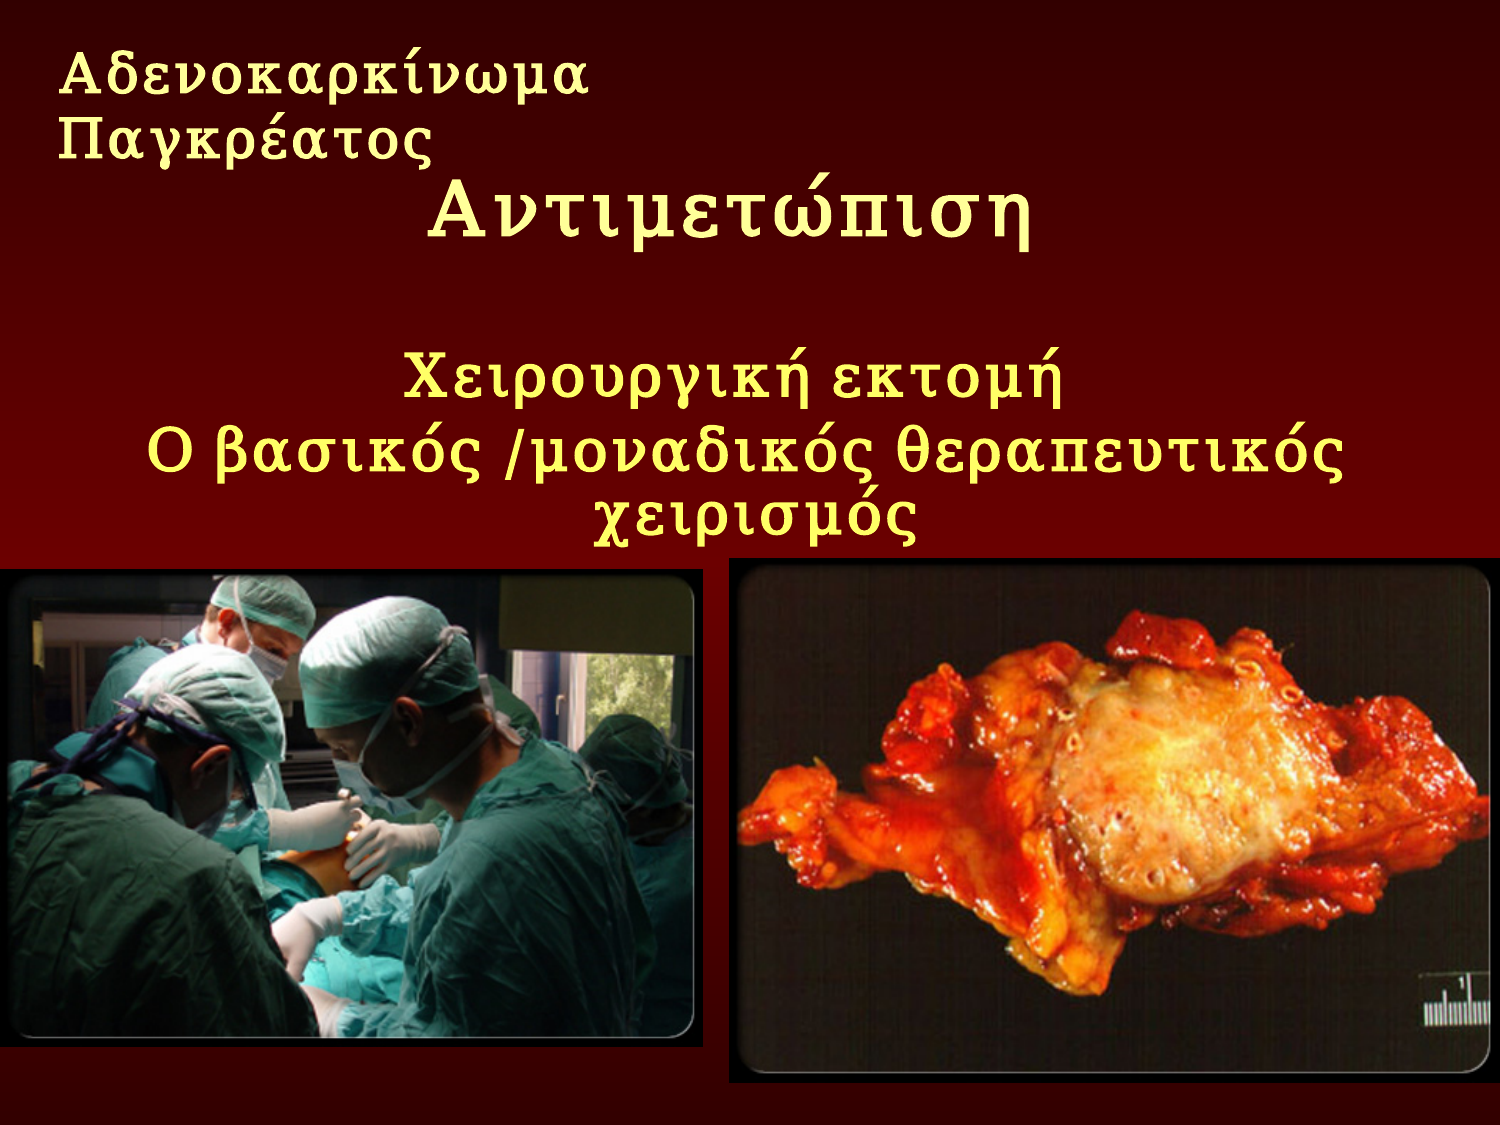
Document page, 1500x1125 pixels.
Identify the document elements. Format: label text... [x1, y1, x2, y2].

text_box Αδενοκαρκίνωμα Παγκρέατος [41, 30, 783, 176]
title Αντιμετώπιση [52, 136, 1404, 259]
picture [0, 568, 703, 1047]
picture [729, 558, 1500, 1083]
list Χειρουργική εκτομή Ο βασικός /μοναδικός θεραπευτικός χειρισμός [76, 337, 1389, 540]
